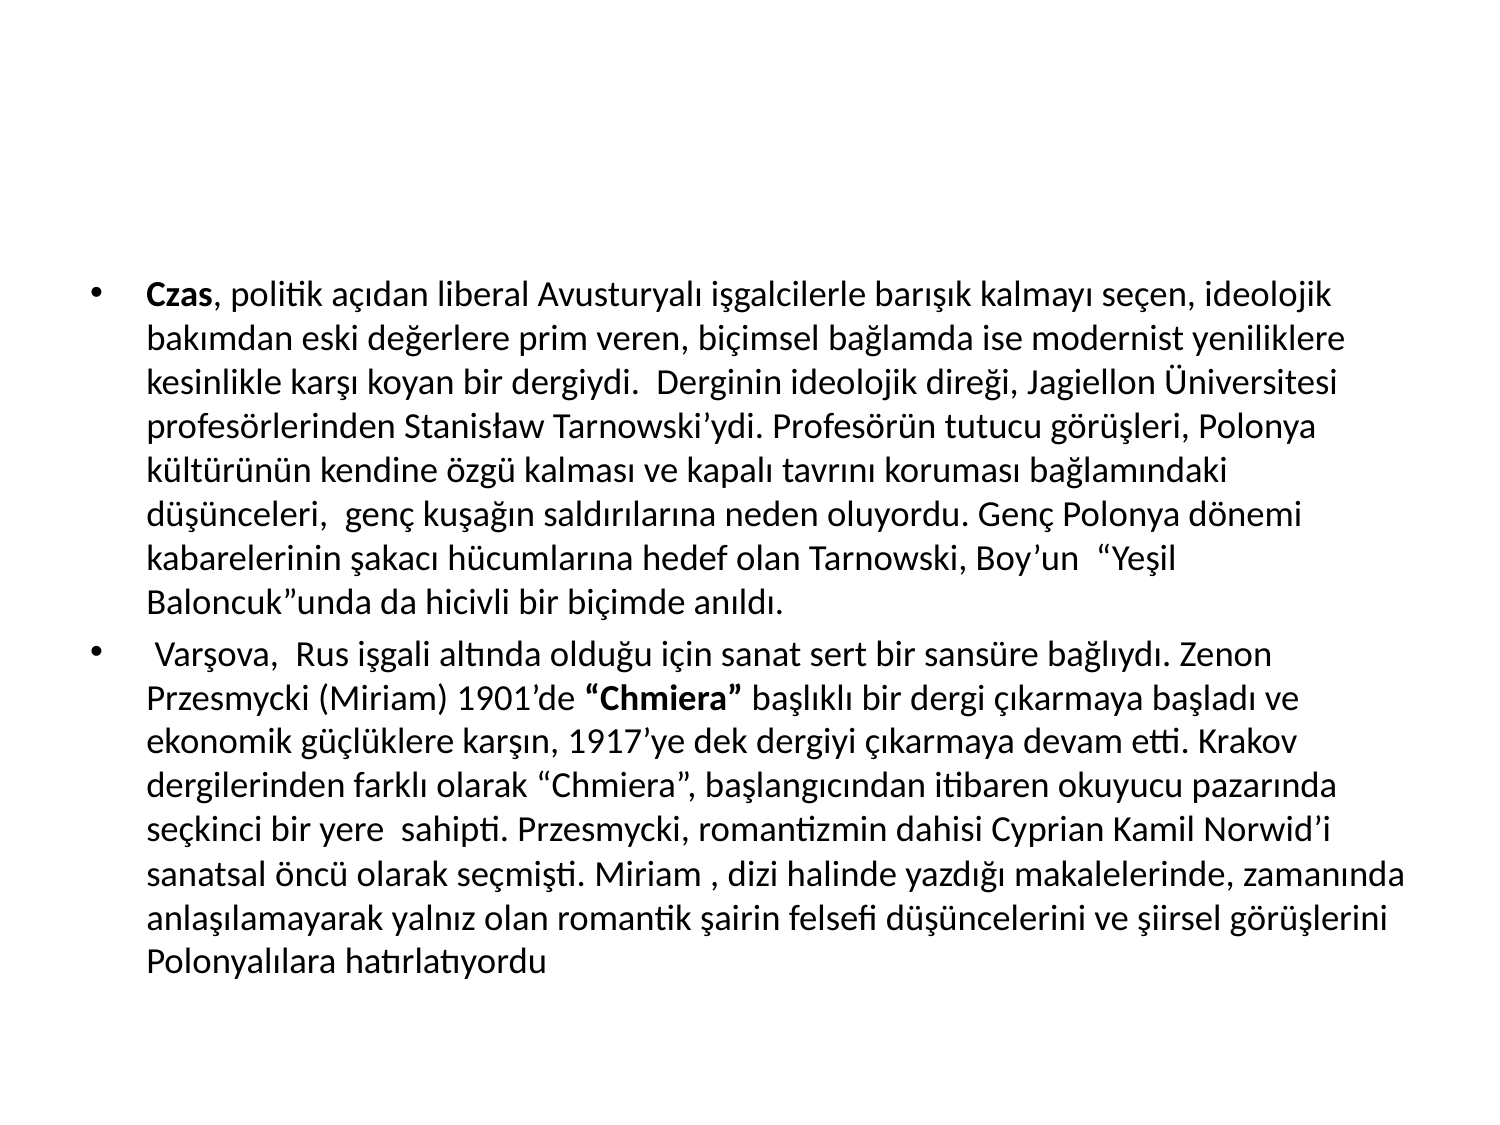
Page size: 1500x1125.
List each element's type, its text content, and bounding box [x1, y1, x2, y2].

list Czas, politik açıdan liberal Avusturyalı işgalcilerle barışık kalmayı seçen, ideolojik bakımdan eski değerlere prim veren, biçimsel bağlamda ise modernist yeniliklere kesinlikle karşı koyan bir dergiydi. Derginin ideolojik direği, Jagiellon Üniversitesi profesörlerinden Stanisław Tarnowski’ydi. Profesörün tutucu görüşleri, Polonya kültürünün kendine özgü kalması ve kapalı tavrını koruması bağlamındaki düşünceleri, genç kuşağın saldırılarına neden oluyordu. Genç Polonya dönemi kabarelerinin şakacı hücumlarına hedef olan Tarnowski, Boy’un “Yeşil Baloncuk”unda da hicivli bir biçimde anıldı. Varşova, Rus işgali altında olduğu için sanat sert bir sansüre bağlıydı. Zenon Przesmycki (Miriam) 1901’de “Chmiera” başlıklı bir dergi çıkarmaya başladı ve ekonomik güçlüklere karşın, 1917’ye dek dergiyi çıkarmaya devam etti. Krakov dergilerinden farklı olarak “Chmiera”, başlangıcından itibaren okuyucu pazarında seçkinci bir yere sahipti. Przesmycki, romantizmin dahisi Cyprian Kamil Norwid’i sanatsal öncü olarak seçmişti. Miriam , dizi halinde yazdığı makalelerinde, zamanında anlaşılamayarak yalnız olan romantik şairin felsefi düşüncelerini ve şiirsel görüşlerini Polonyalılara hatırlatıyordu [75, 262, 1425, 1005]
